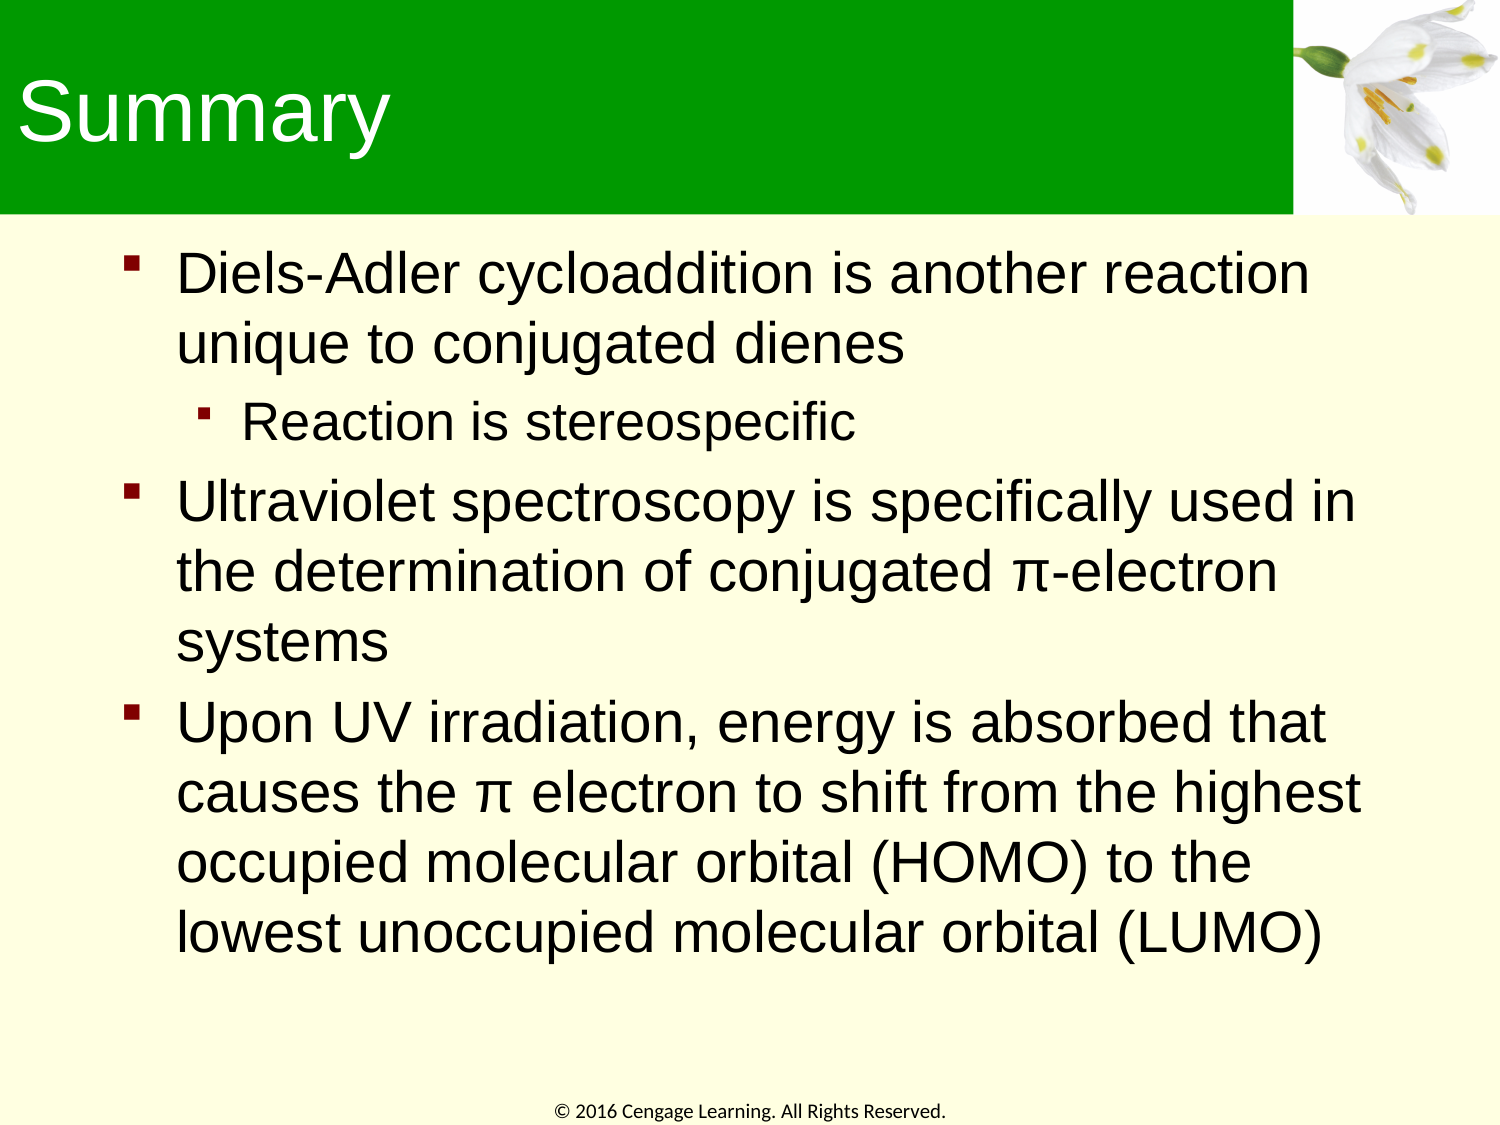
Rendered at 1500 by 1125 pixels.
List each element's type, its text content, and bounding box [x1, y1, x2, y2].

title Summary [0, 0, 1288, 213]
picture [1293, 0, 1500, 215]
list Diels-Adler cycloaddition is another reaction unique to conjugated dienes Reaction is stereospecific Ultraviolet spectroscopy is specifically used in the determination of conjugated π-electron systems Upon UV irradiation, energy is absorbed that causes the π electron to shift from the highest occupied molecular orbital (HOMO) to the lowest unoccupied molecular orbital (LUMO) [103, 227, 1450, 1065]
